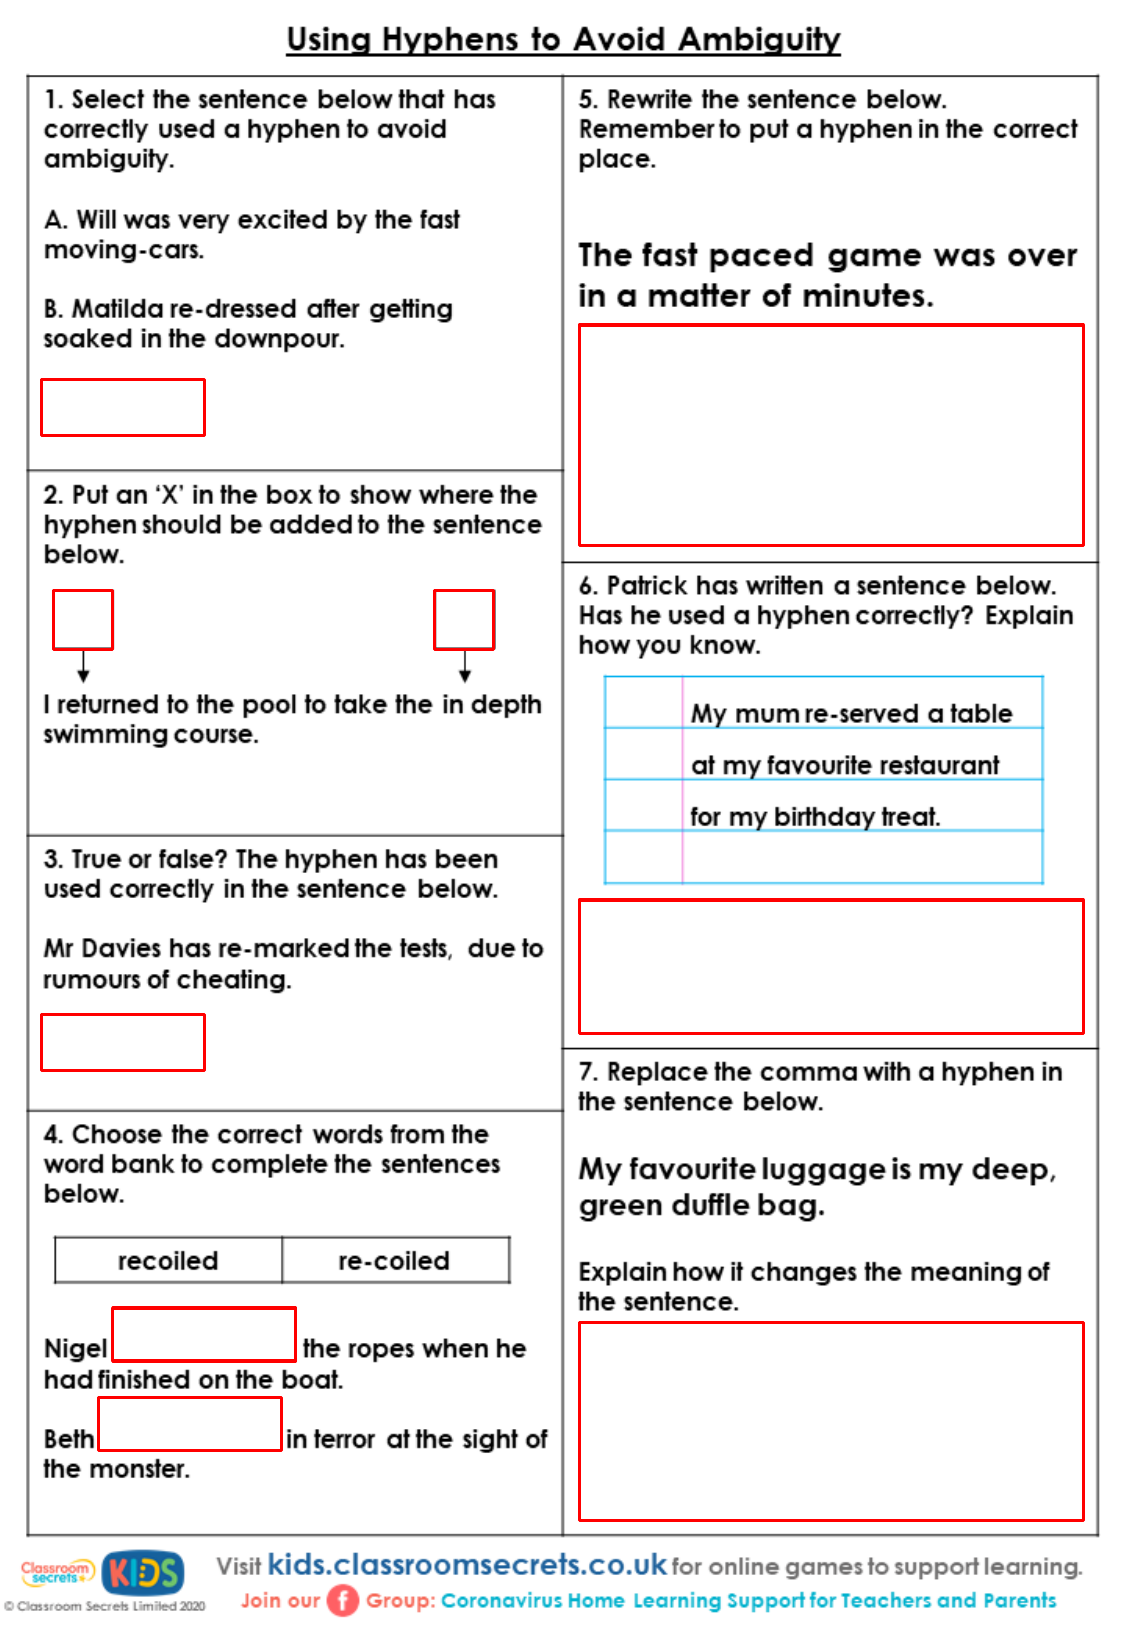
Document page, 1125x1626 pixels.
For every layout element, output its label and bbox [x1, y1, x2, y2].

text_box [98, 1397, 282, 1451]
text_box [53, 590, 113, 650]
text_box [112, 1307, 296, 1362]
text_box [41, 1014, 205, 1071]
text_box [434, 590, 494, 650]
picture [0, 0, 1125, 1625]
text_box [579, 1322, 1084, 1521]
text_box [579, 899, 1084, 1034]
text_box [41, 379, 205, 436]
text_box [579, 324, 1084, 546]
